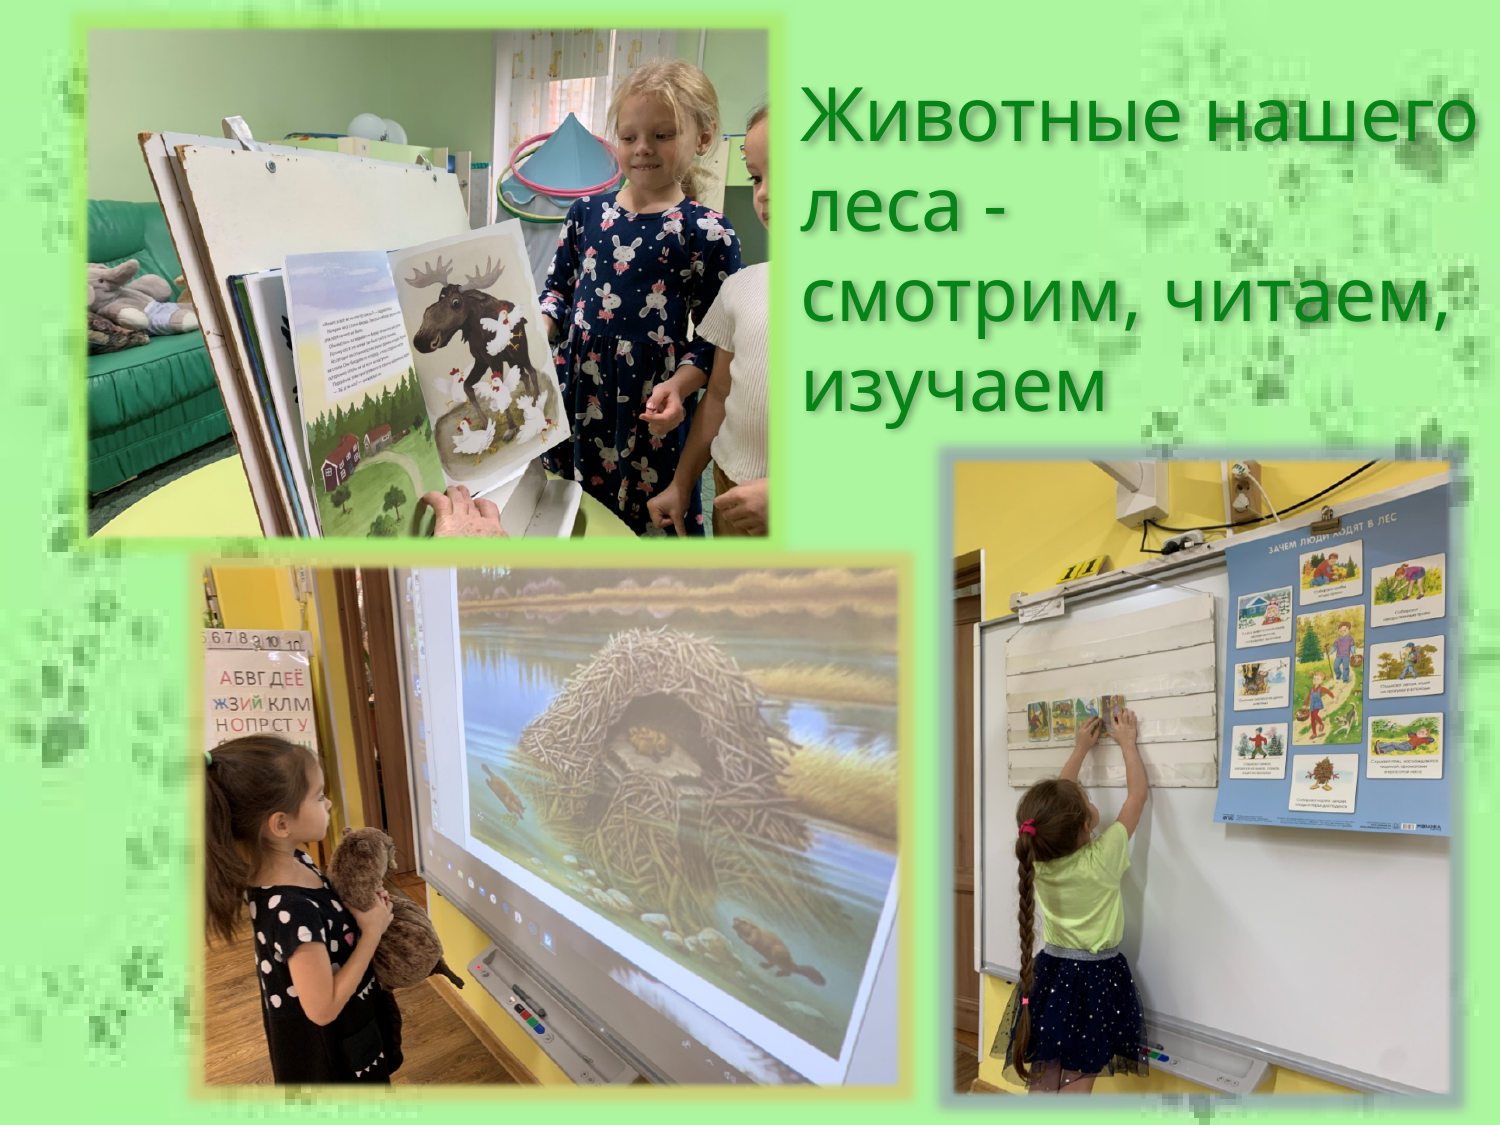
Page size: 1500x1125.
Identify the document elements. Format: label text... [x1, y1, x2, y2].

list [81, 23, 774, 543]
picture [0, 0, 1500, 1125]
title Животные нашего леса - смотрим, читаем, изучаем [790, 70, 1500, 422]
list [198, 562, 903, 1091]
